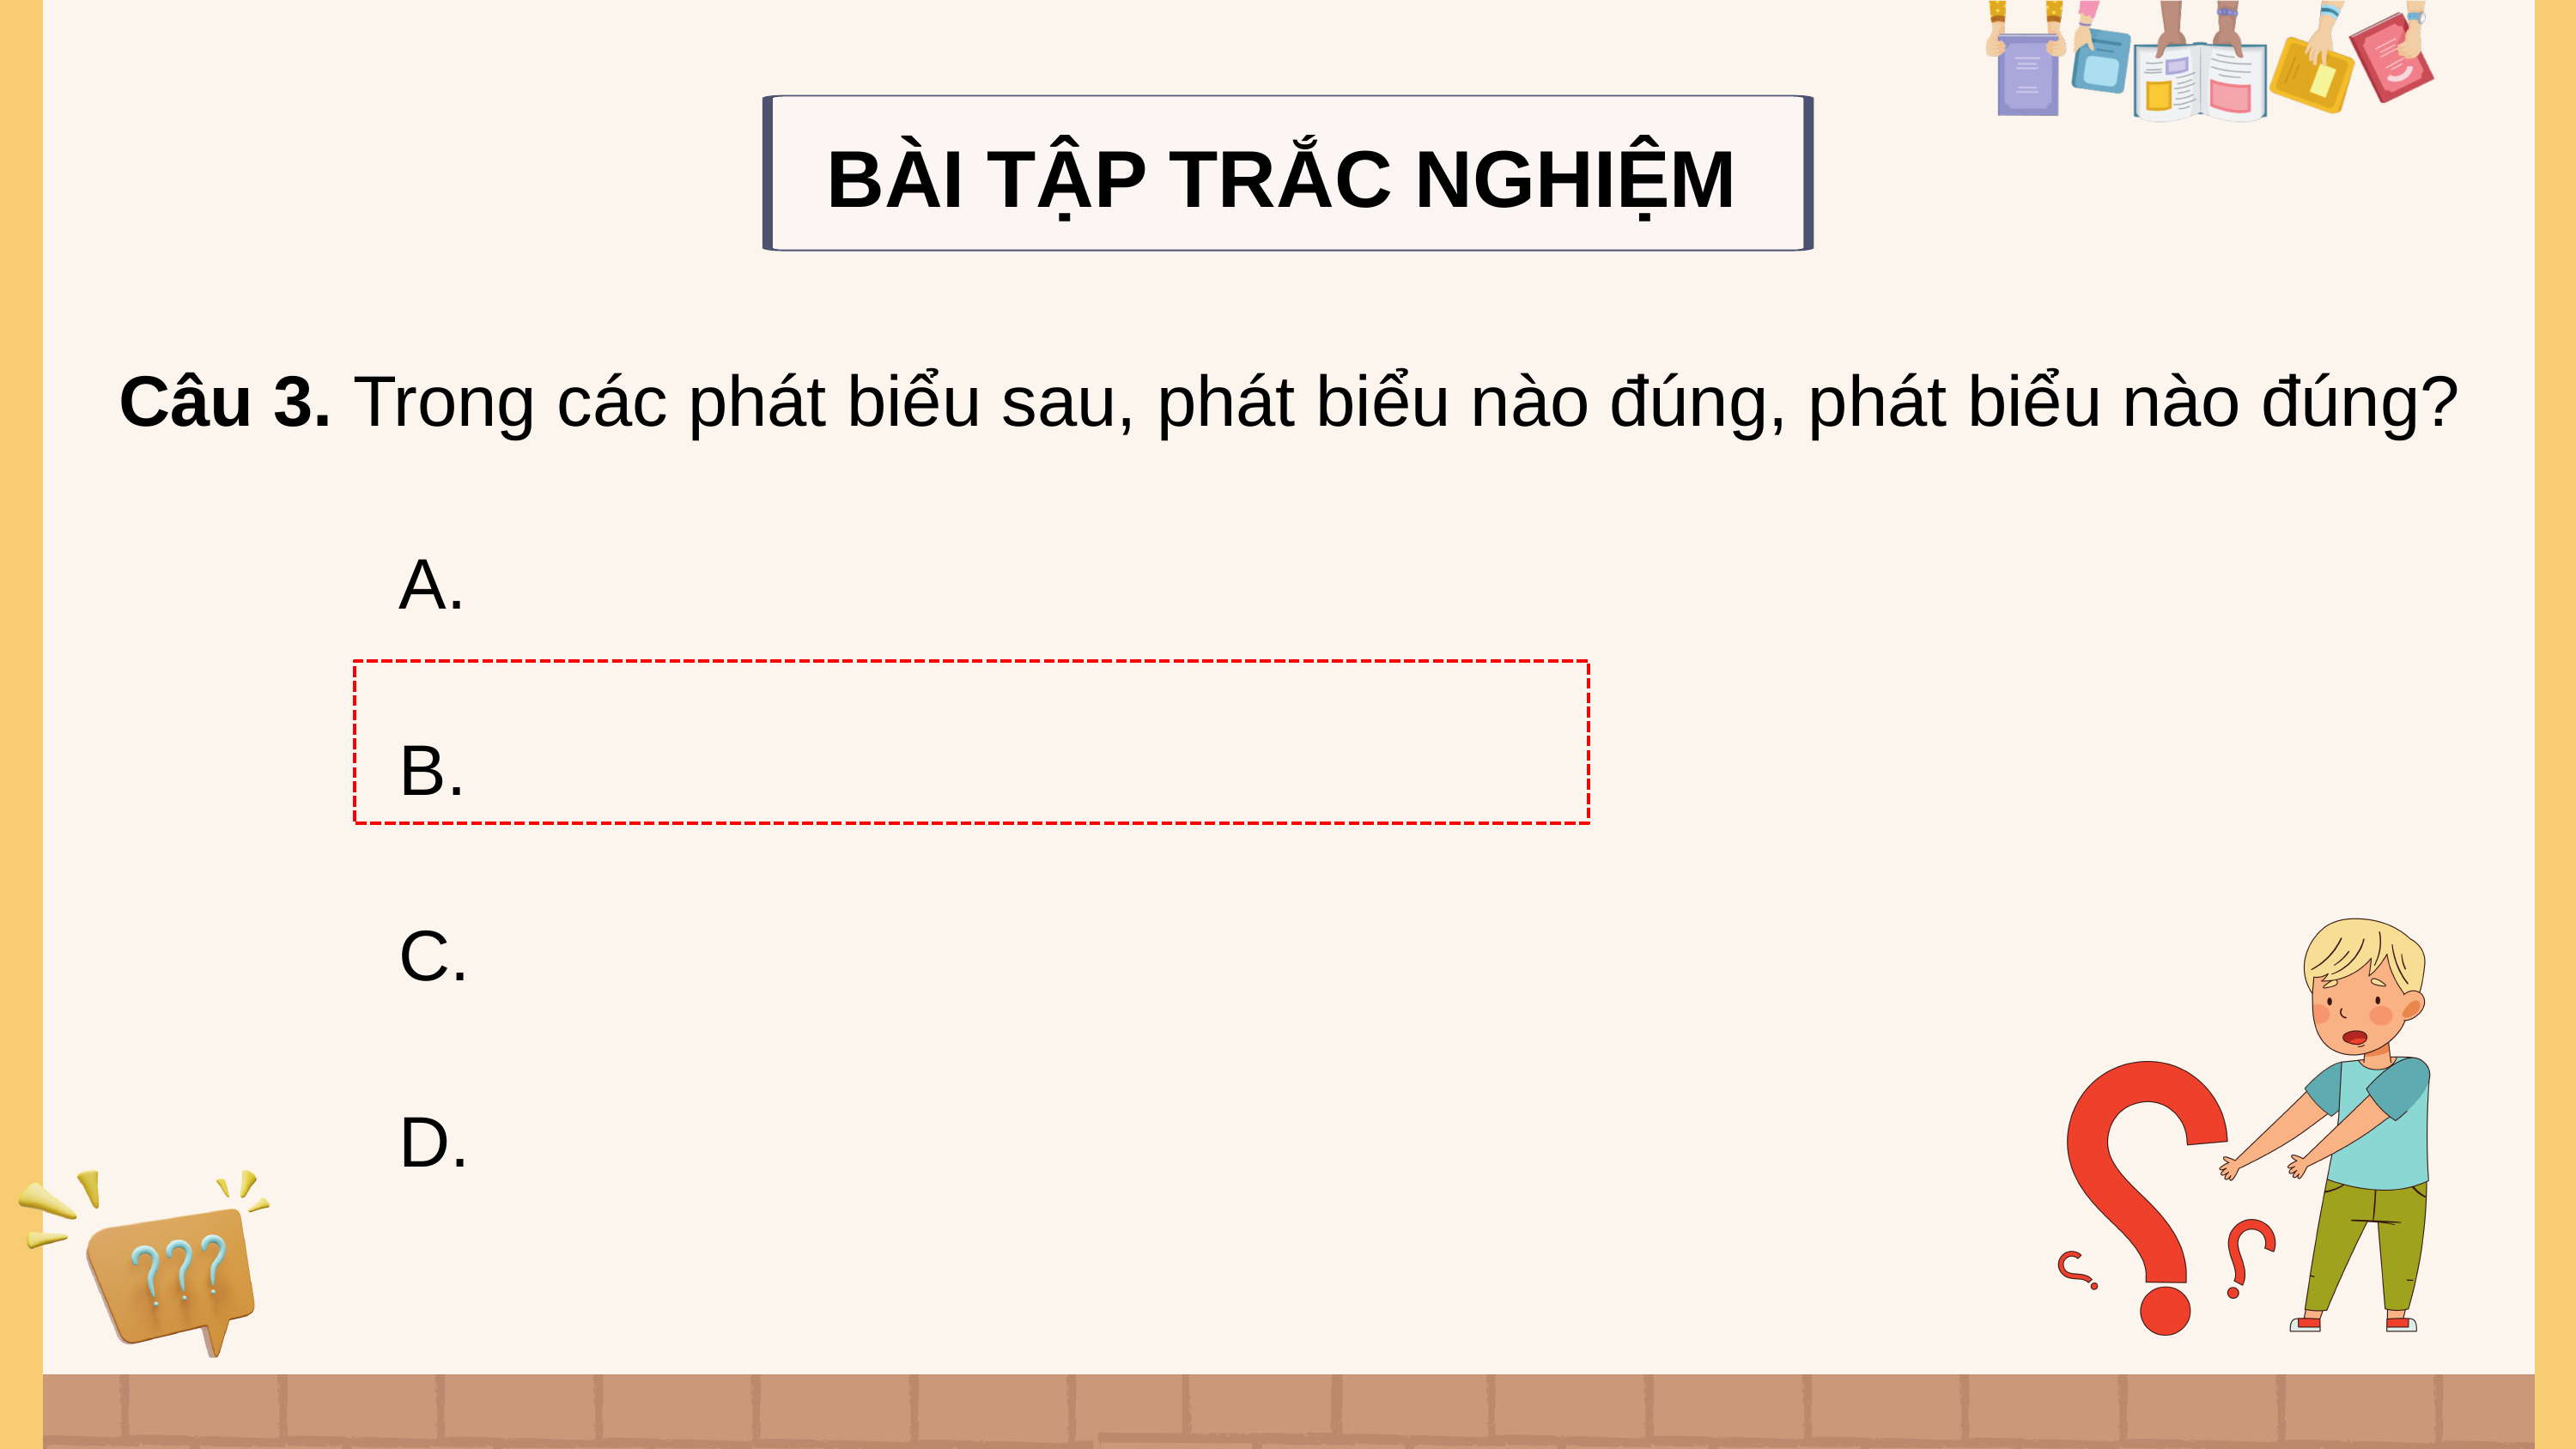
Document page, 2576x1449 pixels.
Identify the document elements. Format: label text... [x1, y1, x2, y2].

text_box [0, 1374, 2576, 1449]
text_box [353, 659, 1344, 825]
picture [1985, 0, 2434, 128]
picture [2057, 917, 2449, 1336]
picture [18, 1169, 270, 1358]
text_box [0, 397, 1208, 644]
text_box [762, 94, 1826, 252]
text_box Câu 3. Trong các phát biểu sau, phát biểu nào đúng, phát biểu nào đúng? [106, 305, 2475, 447]
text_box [1347, 603, 2576, 832]
